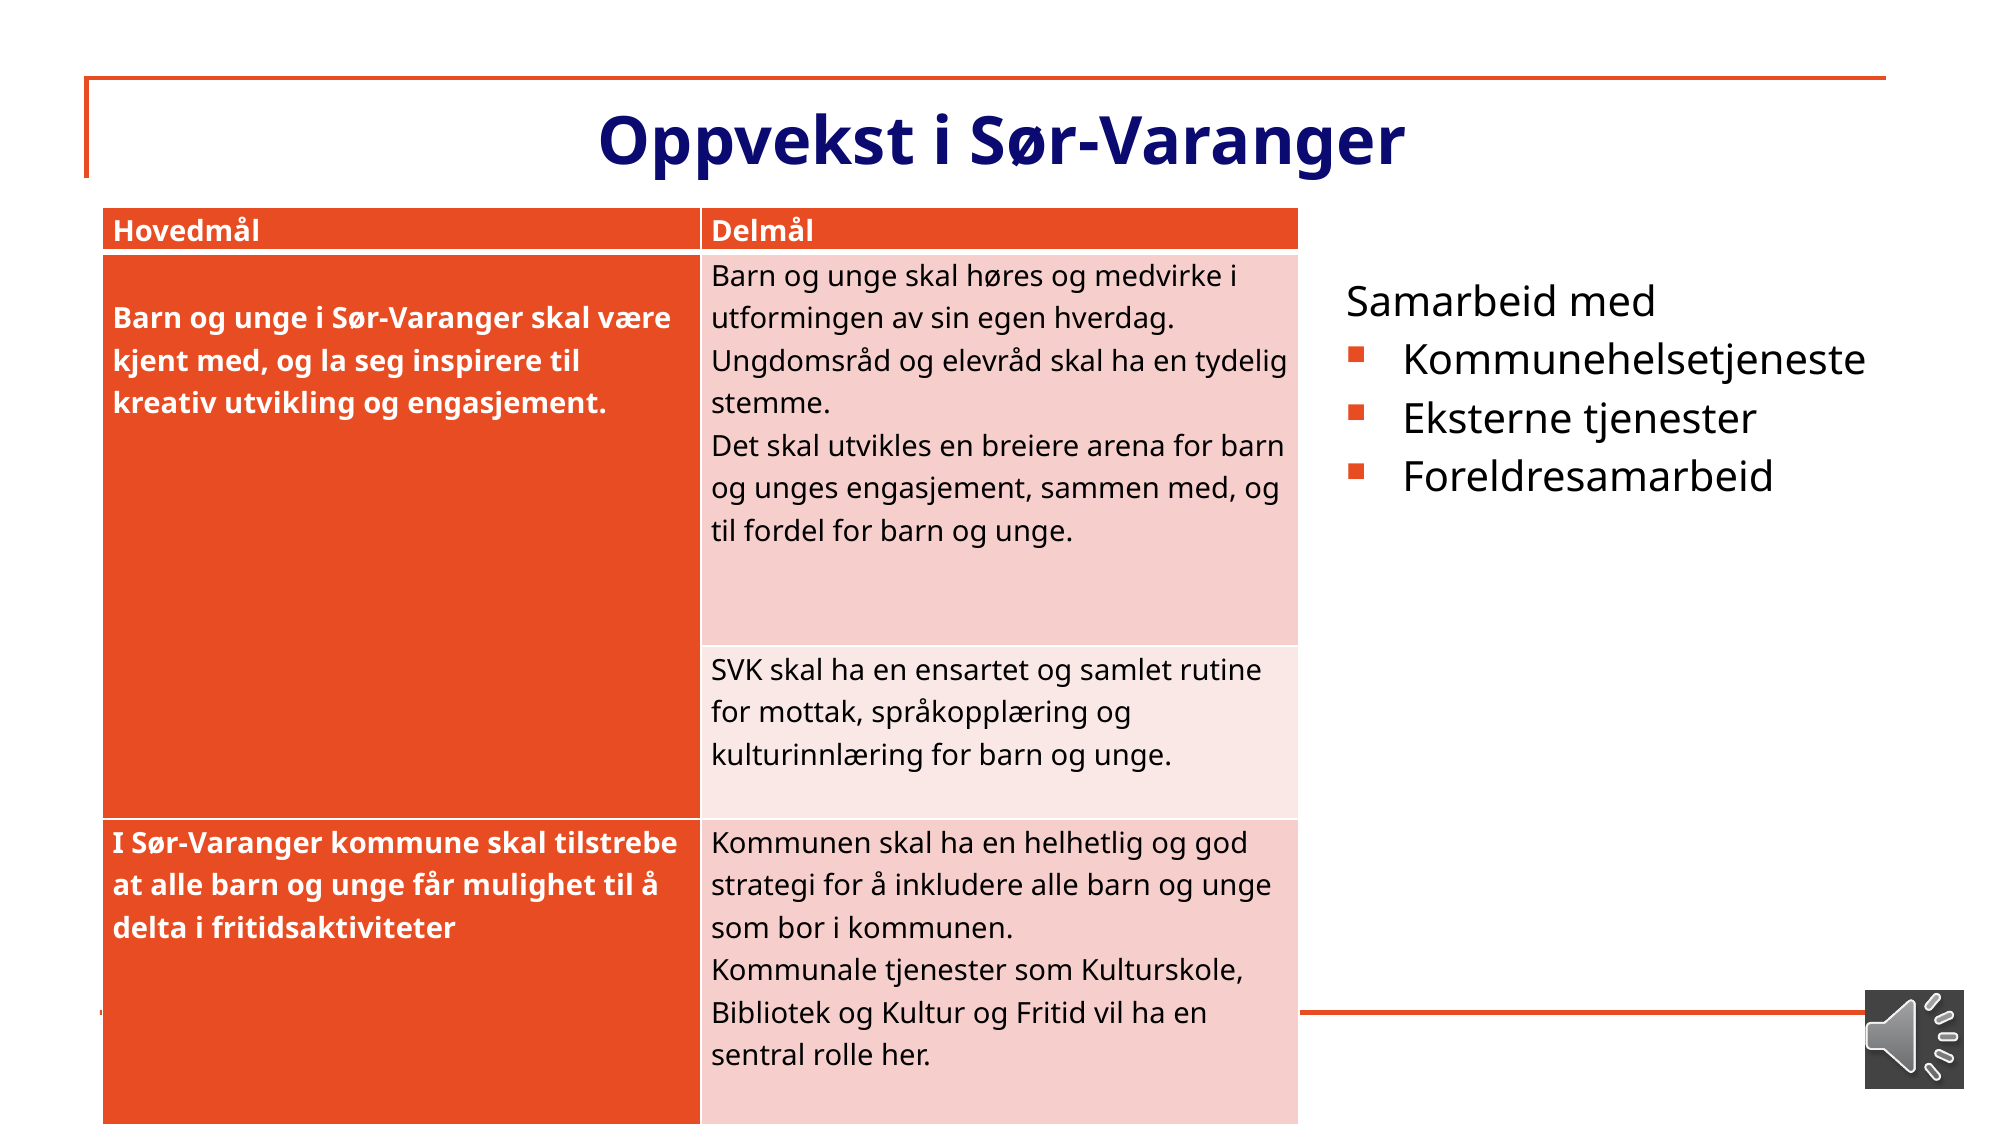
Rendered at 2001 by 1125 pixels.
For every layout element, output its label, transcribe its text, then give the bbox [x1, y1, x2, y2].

table_header Hovedmål [103, 208, 700, 249]
table_cell Barn og unge i Sør-Varanger skal være kjent med, og la seg inspirere til kreativ utvikling og engasjement. [103, 255, 700, 818]
picture [1864, 989, 1965, 1090]
title Oppvekst i Sør-Varanger [102, 89, 1903, 253]
table_cell Kommunen skal ha en helhetlig og god strategi for å inkludere alle barn og unge som bor i kommunen. Kommunale tjenester som Kulturskole, Bibliotek og Kultur og Fritid vil ha en sentral rolle her. [702, 820, 1298, 1124]
table_header Delmål [702, 208, 1298, 249]
table_cell Barn og unge skal høres og medvirke i utformingen av sin egen hverdag. Ungdomsråd og elevråd skal ha en tydelig stemme. Det skal utvikles en breiere arena for barn og unges engasjement, sammen med, og til fordel for barn og unge. [702, 255, 1298, 645]
table_cell SVK skal ha en ensartet og samlet rutine for mottak, språkopplæring og kulturinnlæring for barn og unge. [702, 647, 1298, 818]
list Samarbeid med Kommunehelsetjeneste Eksterne tjenester Foreldresamarbeid [1330, 266, 2000, 976]
table_cell I Sør-Varanger kommune skal tilstrebe at alle barn og unge får mulighet til å delta i fritidsaktiviteter [103, 820, 700, 1124]
